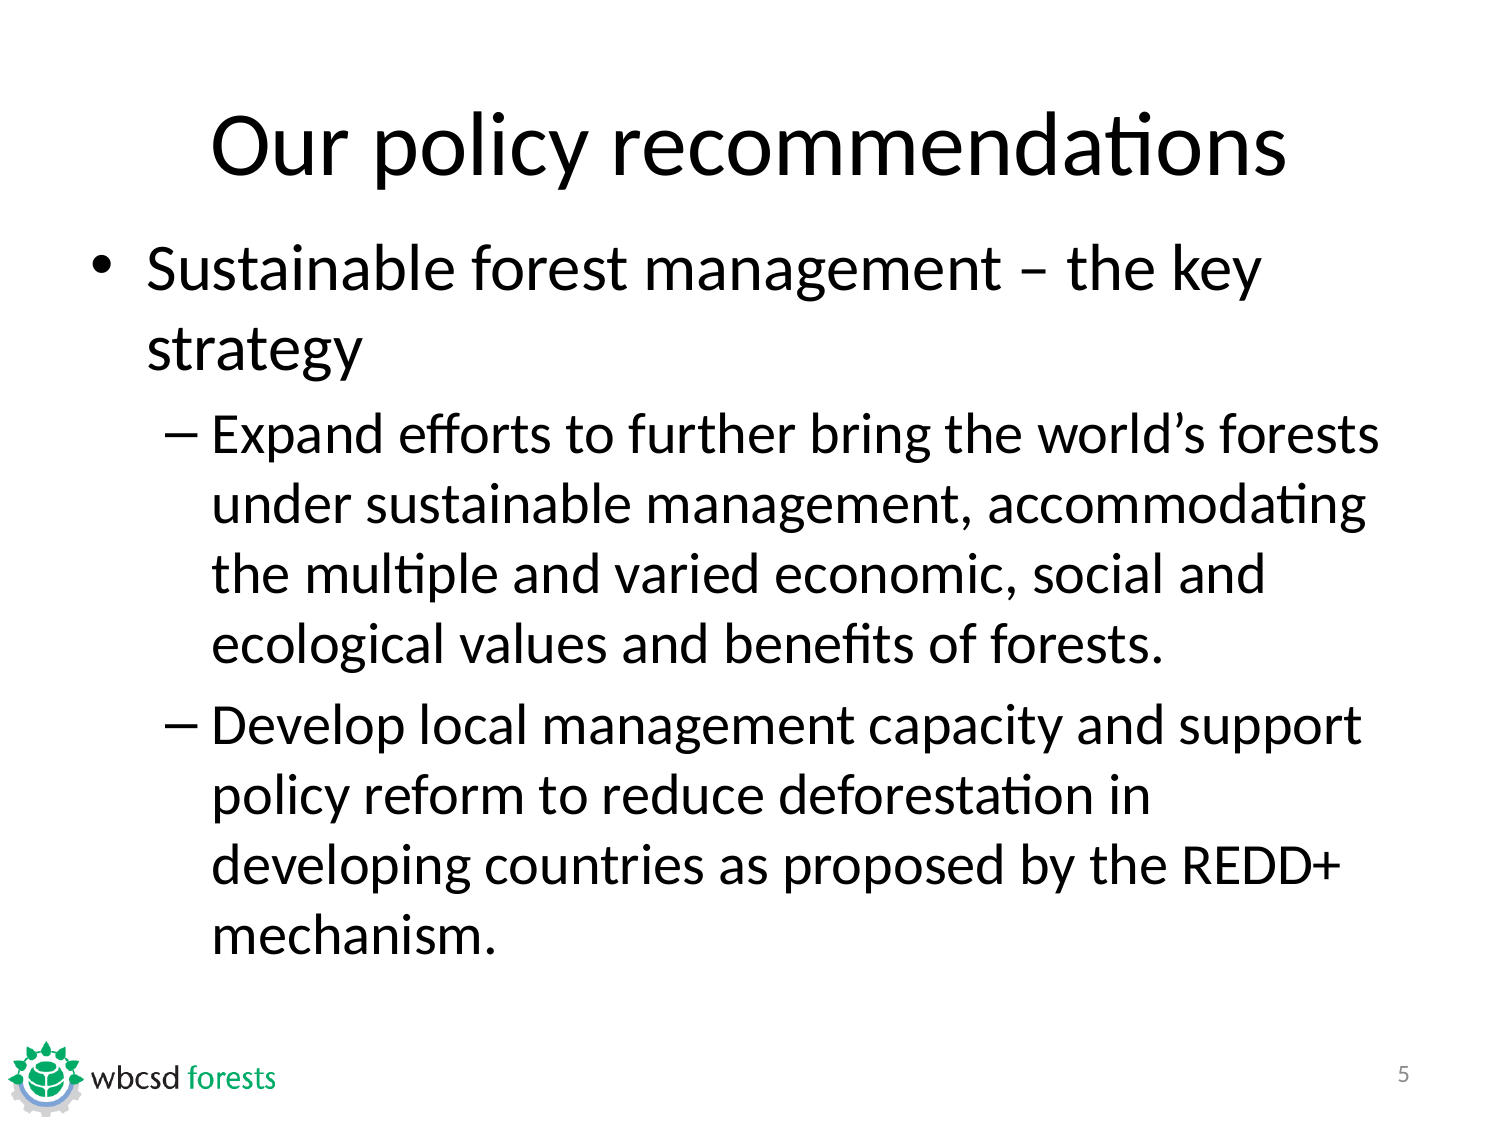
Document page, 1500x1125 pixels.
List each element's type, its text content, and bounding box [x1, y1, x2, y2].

slide_number 5 [1074, 1042, 1425, 1103]
list Sustainable forest management – the key strategy Expand efforts to further bring the world’s forests under sustainable management, accommodating the multiple and varied economic, social and ecological values and benefits of forests. Develop local management capacity and support policy reform to reduce deforestation in developing countries as proposed by the REDD+ mechanism. [75, 216, 1425, 1067]
picture [8, 1041, 275, 1117]
title Our policy recommendations [75, 45, 1425, 216]
